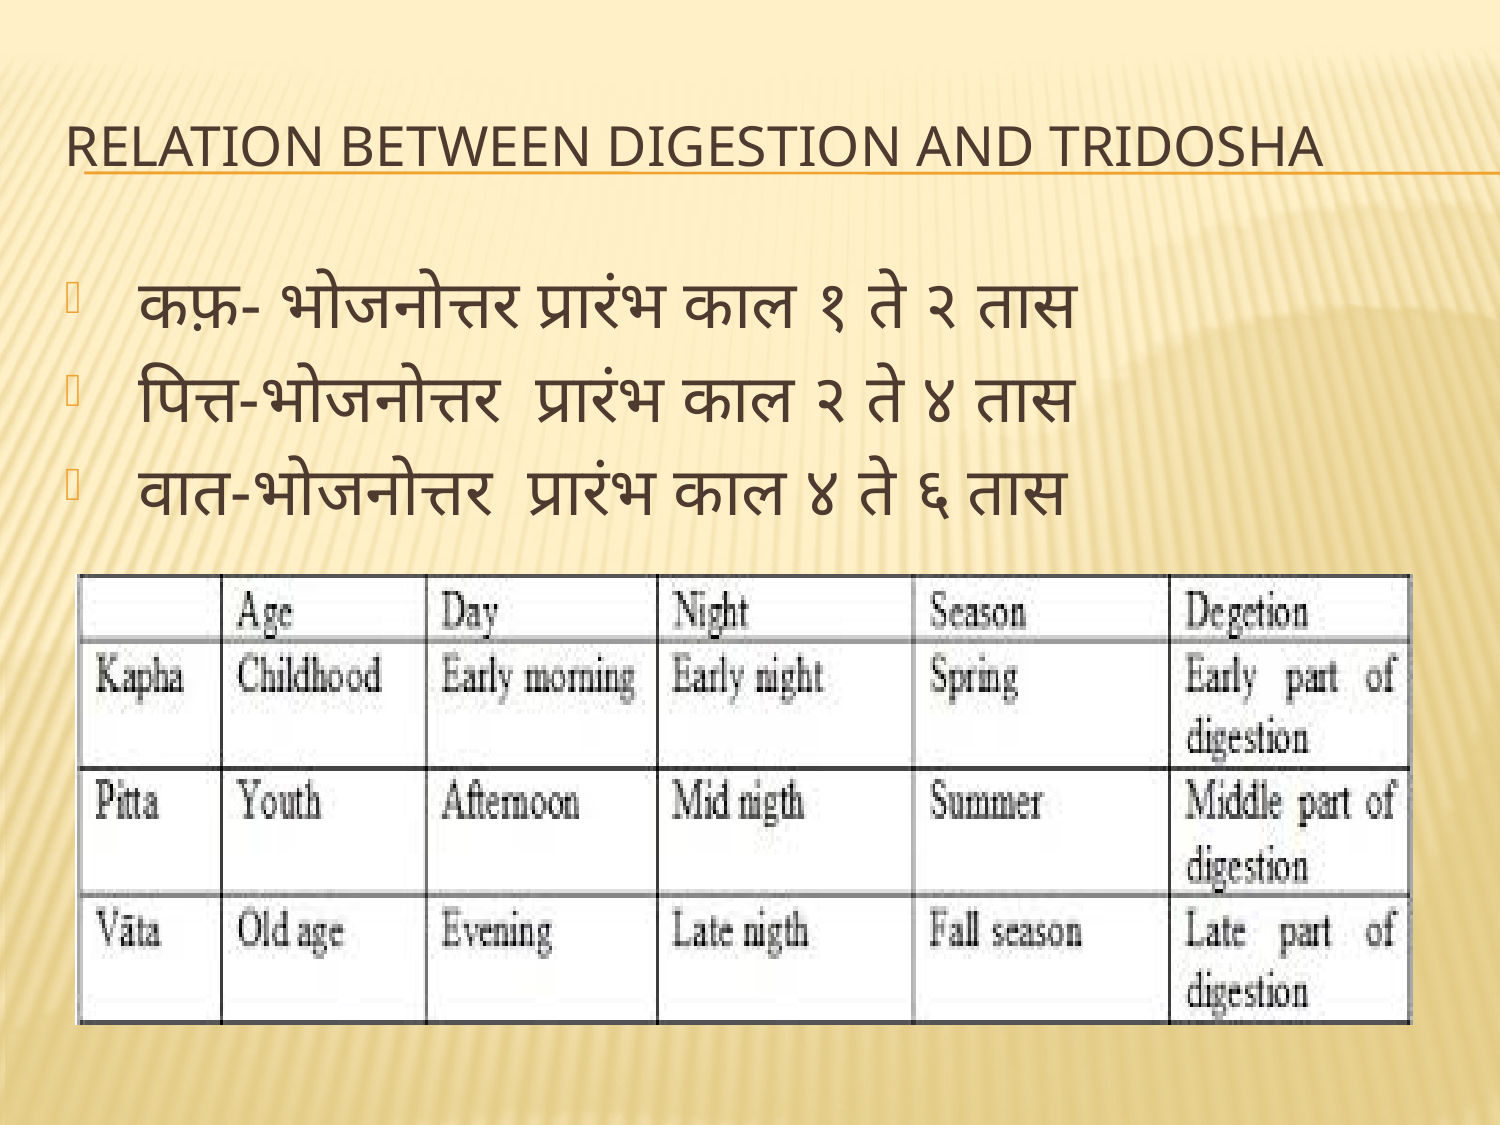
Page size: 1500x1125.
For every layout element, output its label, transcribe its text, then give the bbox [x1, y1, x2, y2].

title Relation between digestion and tridosha [50, 75, 1475, 213]
list कफ़- भोजनोत्तर प्रारंभ काल १ ते २ तास पित्त-भोजनोत्तर प्रारंभ काल २ ते ४ तास वात-भोजनोत्तर प्रारंभ काल ४ ते ६ तास [50, 254, 1475, 998]
picture [74, 574, 1413, 1026]
